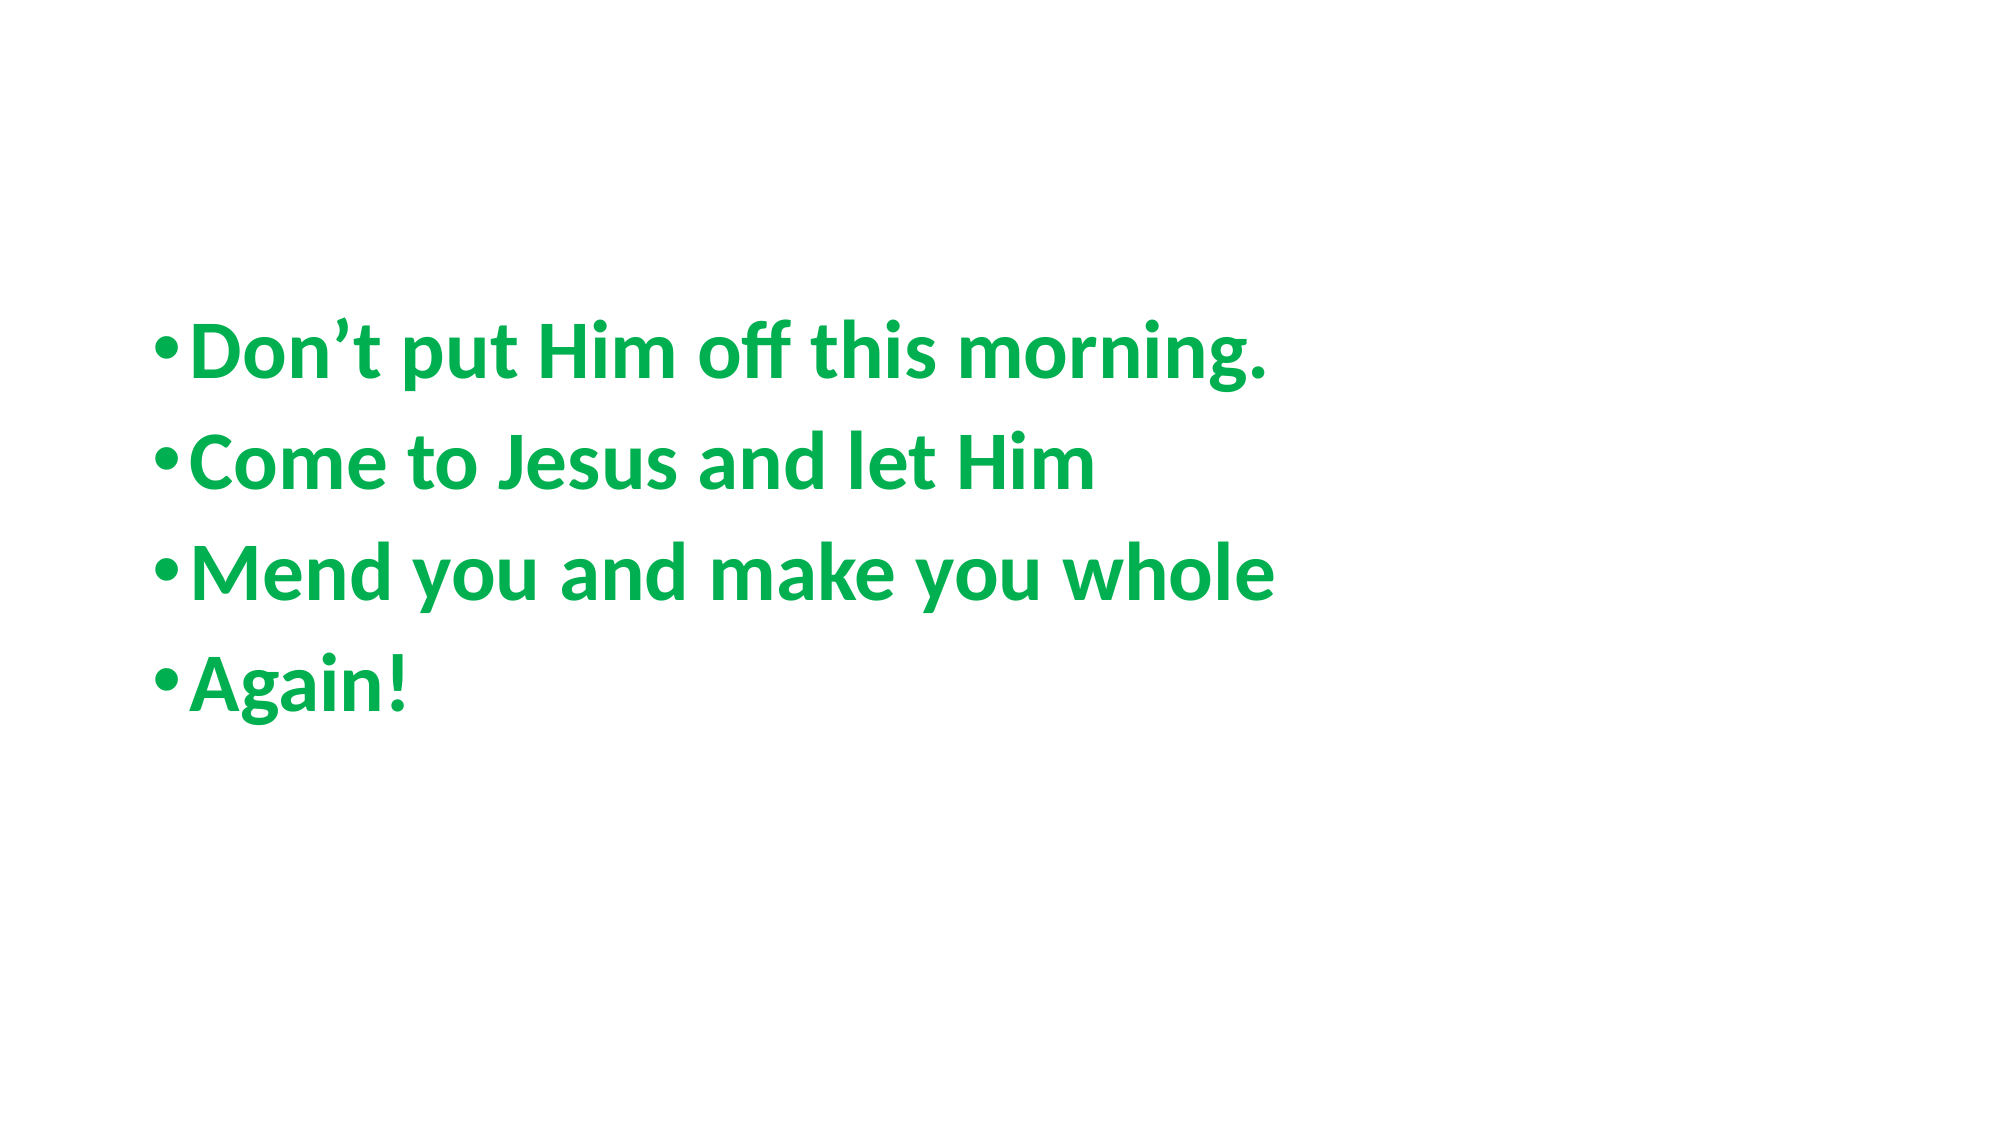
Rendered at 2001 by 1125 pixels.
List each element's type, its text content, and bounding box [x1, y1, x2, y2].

list Don’t put Him off this morning. Come to Jesus and let Him Mend you and make you whole Again! [137, 299, 1863, 1014]
